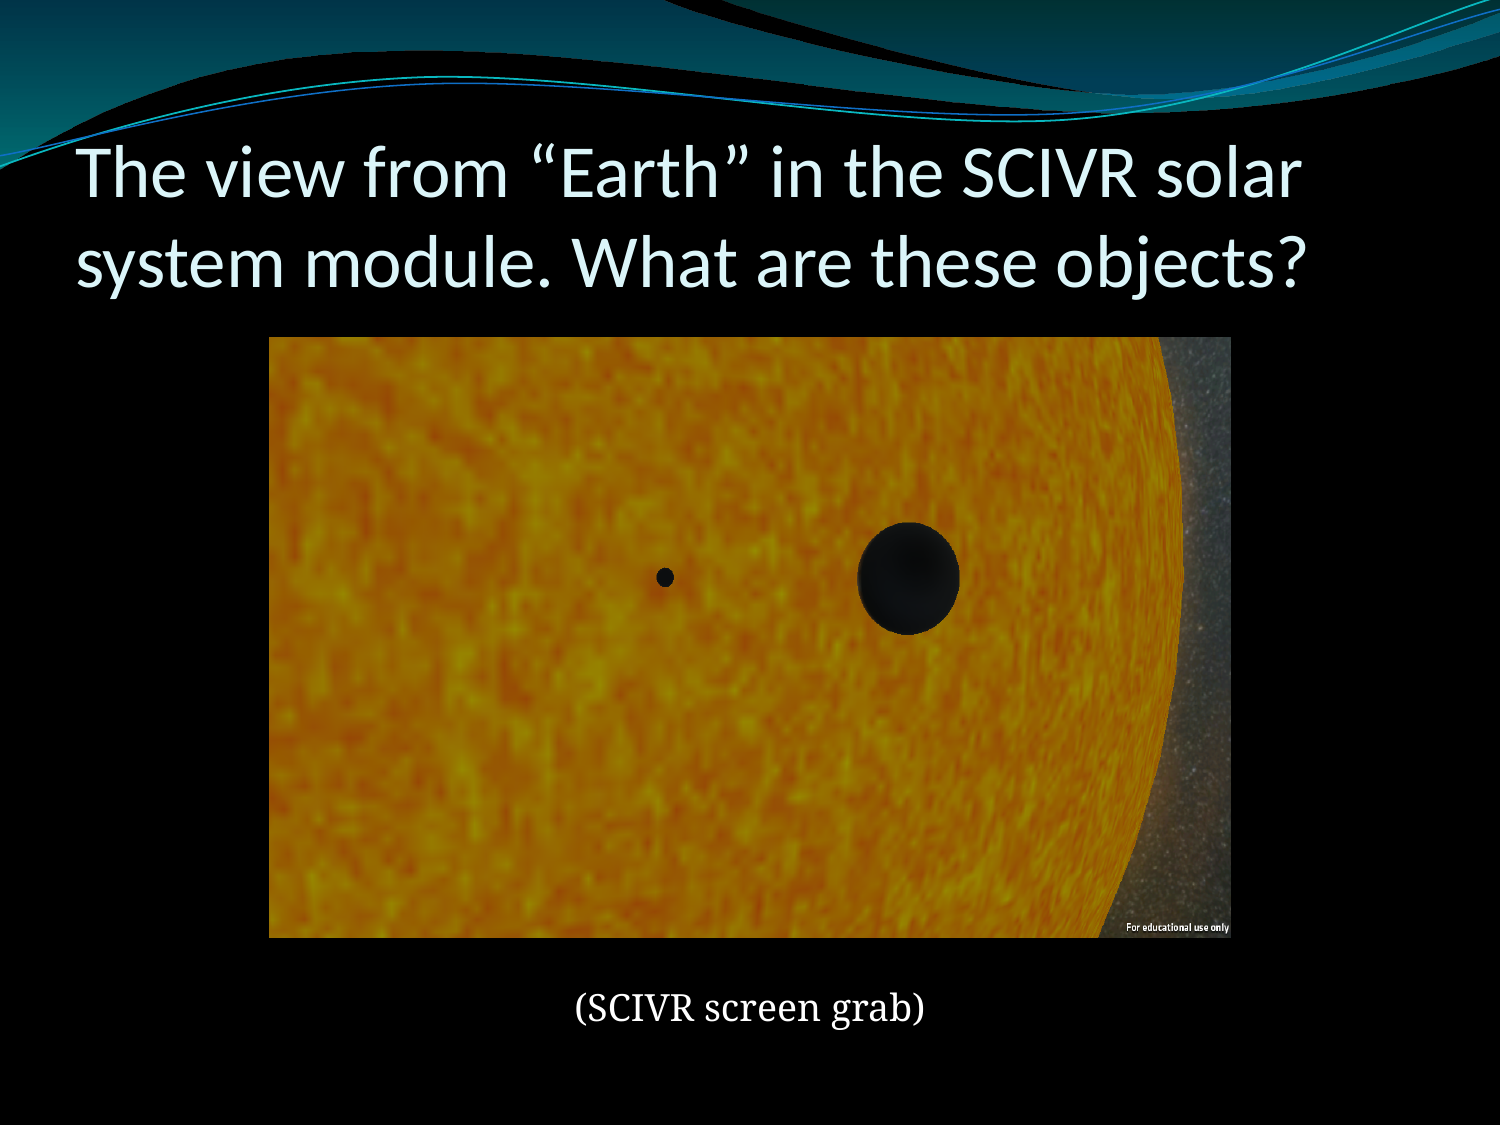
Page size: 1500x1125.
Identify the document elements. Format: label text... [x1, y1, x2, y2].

text_box (SCIVR screen grab) [559, 977, 941, 1037]
picture [269, 337, 1231, 938]
title The view from “Earth” in the SCIVR solar system module. What are these objects? [75, 115, 1425, 303]
